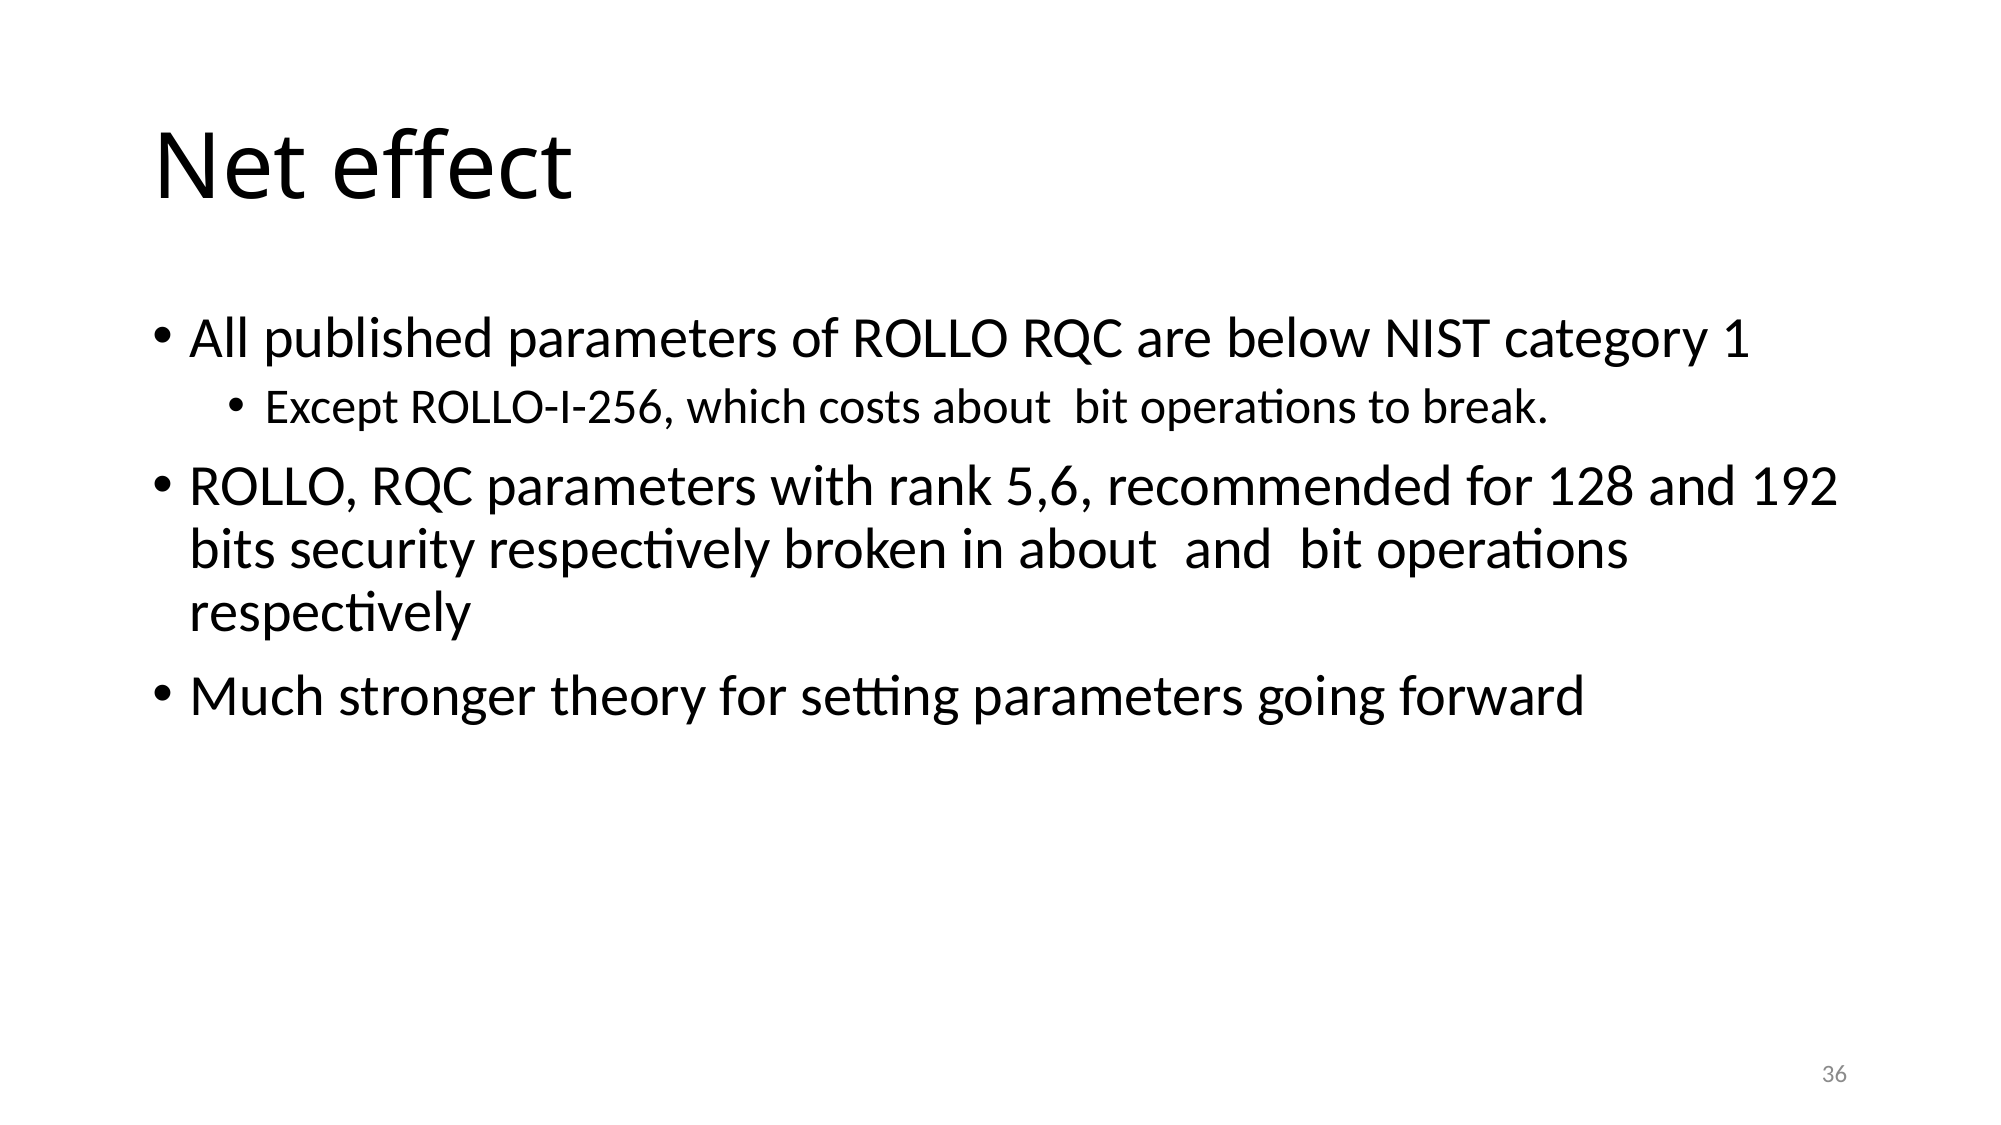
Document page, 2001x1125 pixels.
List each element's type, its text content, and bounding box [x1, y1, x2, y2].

slide_number 36 [1412, 1042, 1863, 1103]
title Net effect [137, 59, 1863, 278]
